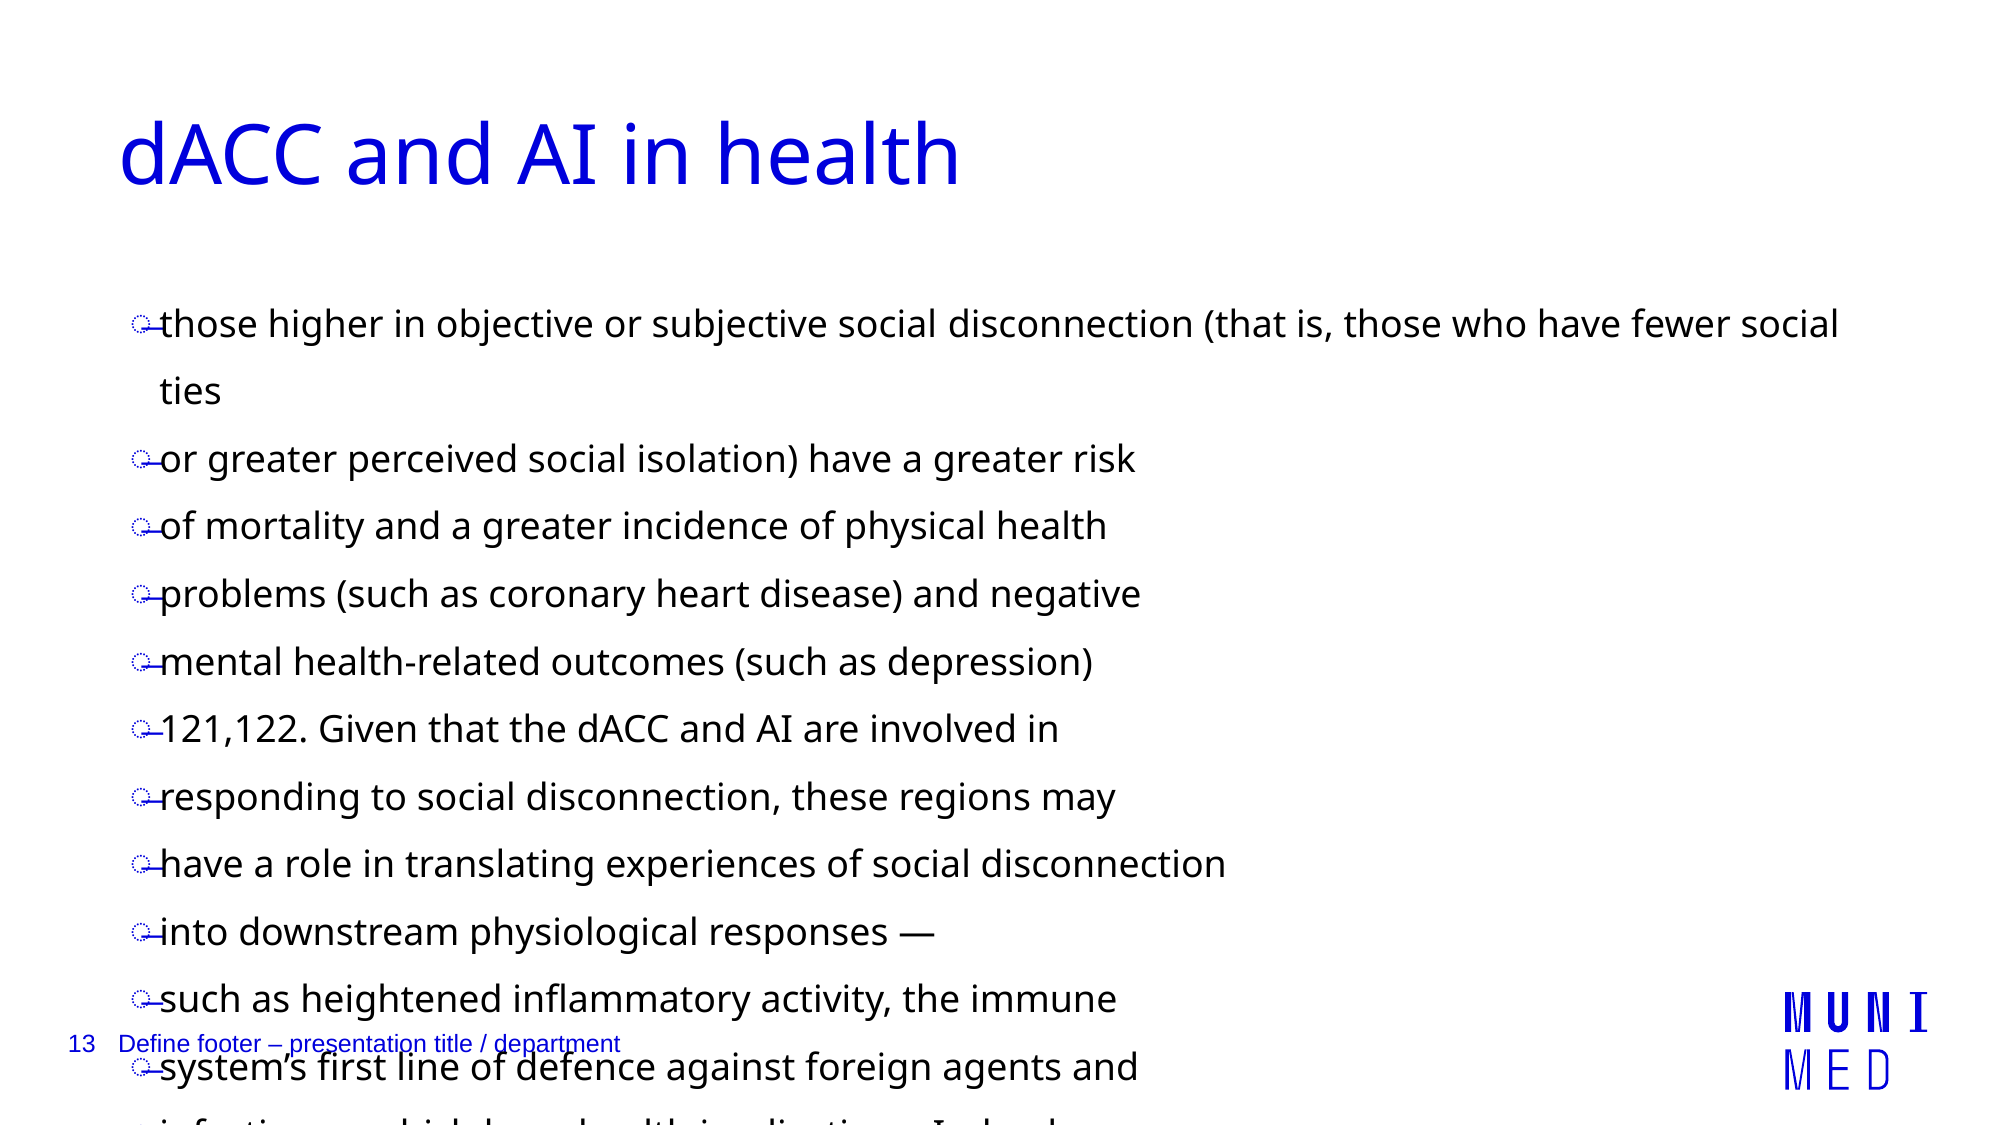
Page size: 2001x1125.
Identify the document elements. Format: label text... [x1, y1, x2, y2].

footer Define footer – presentation title / department [118, 1021, 1418, 1063]
slide_number 13 [67, 1021, 110, 1063]
list those higher in objective or subjective social disconnection (that is, those who have fewer social ties or greater perceived social isolation) have a greater risk of mortality and a greater incidence of physical health problems (such as coronary heart disease) and negative mental health-related outcomes (such as depression) 121,122. Given that the dACC and AI are involved in responding to social disconnection, these regions may have a role in translating experiences of social disconnection into downstream physiological responses — such as heightened inflammatory activity, the immune system’s first line of defence against foreign agents and infection — which have health implications. Indeed, several lines of research support this hypothesis. [118, 277, 1883, 957]
title dACC and AI in health [118, 118, 1883, 193]
